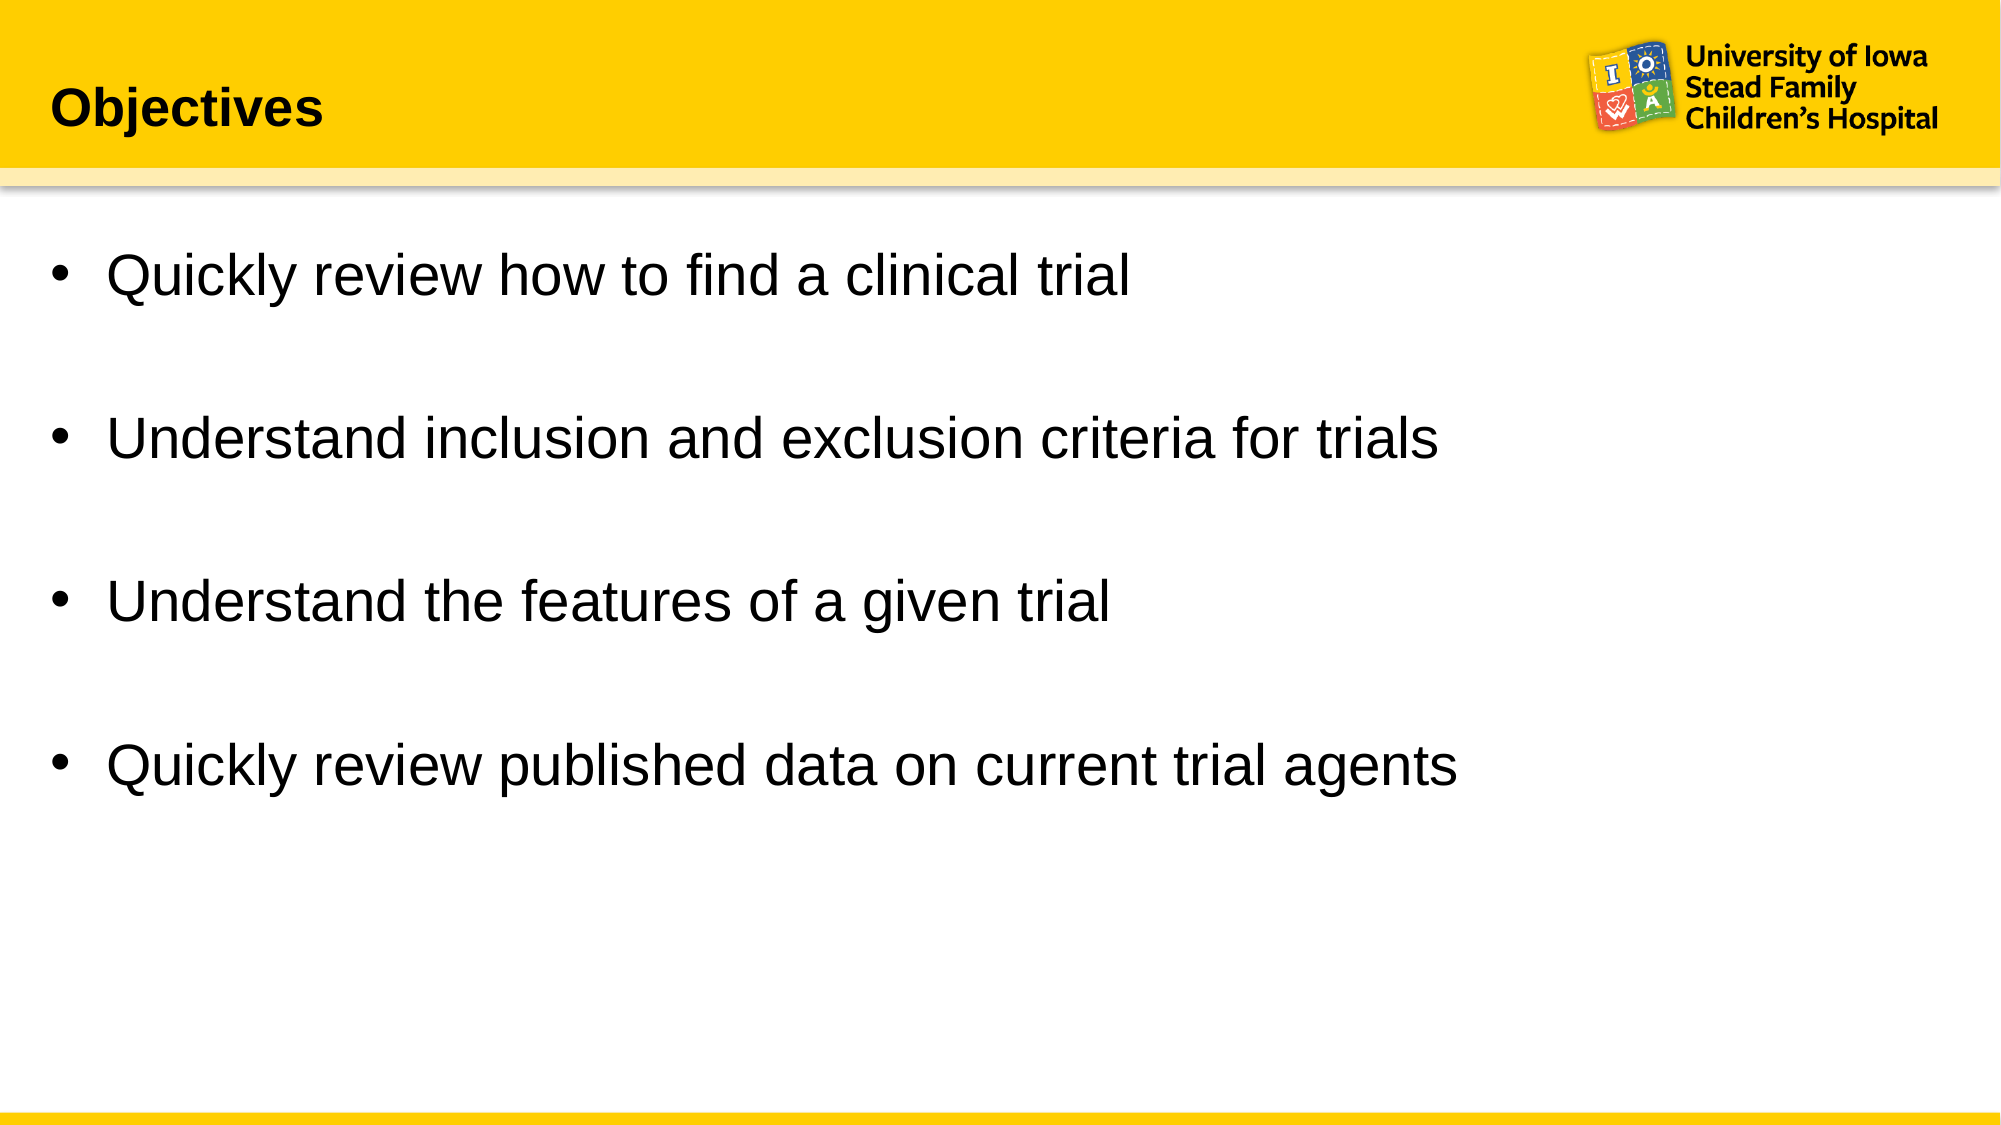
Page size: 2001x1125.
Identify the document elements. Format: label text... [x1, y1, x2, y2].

list Quickly review how to find a clinical trial Understand inclusion and exclusion criteria for trials Understand the features of a given trial Quickly review published data on current trial agents [50, 237, 1950, 1063]
picture [1571, 22, 1950, 157]
title Objectives [50, 42, 1500, 168]
